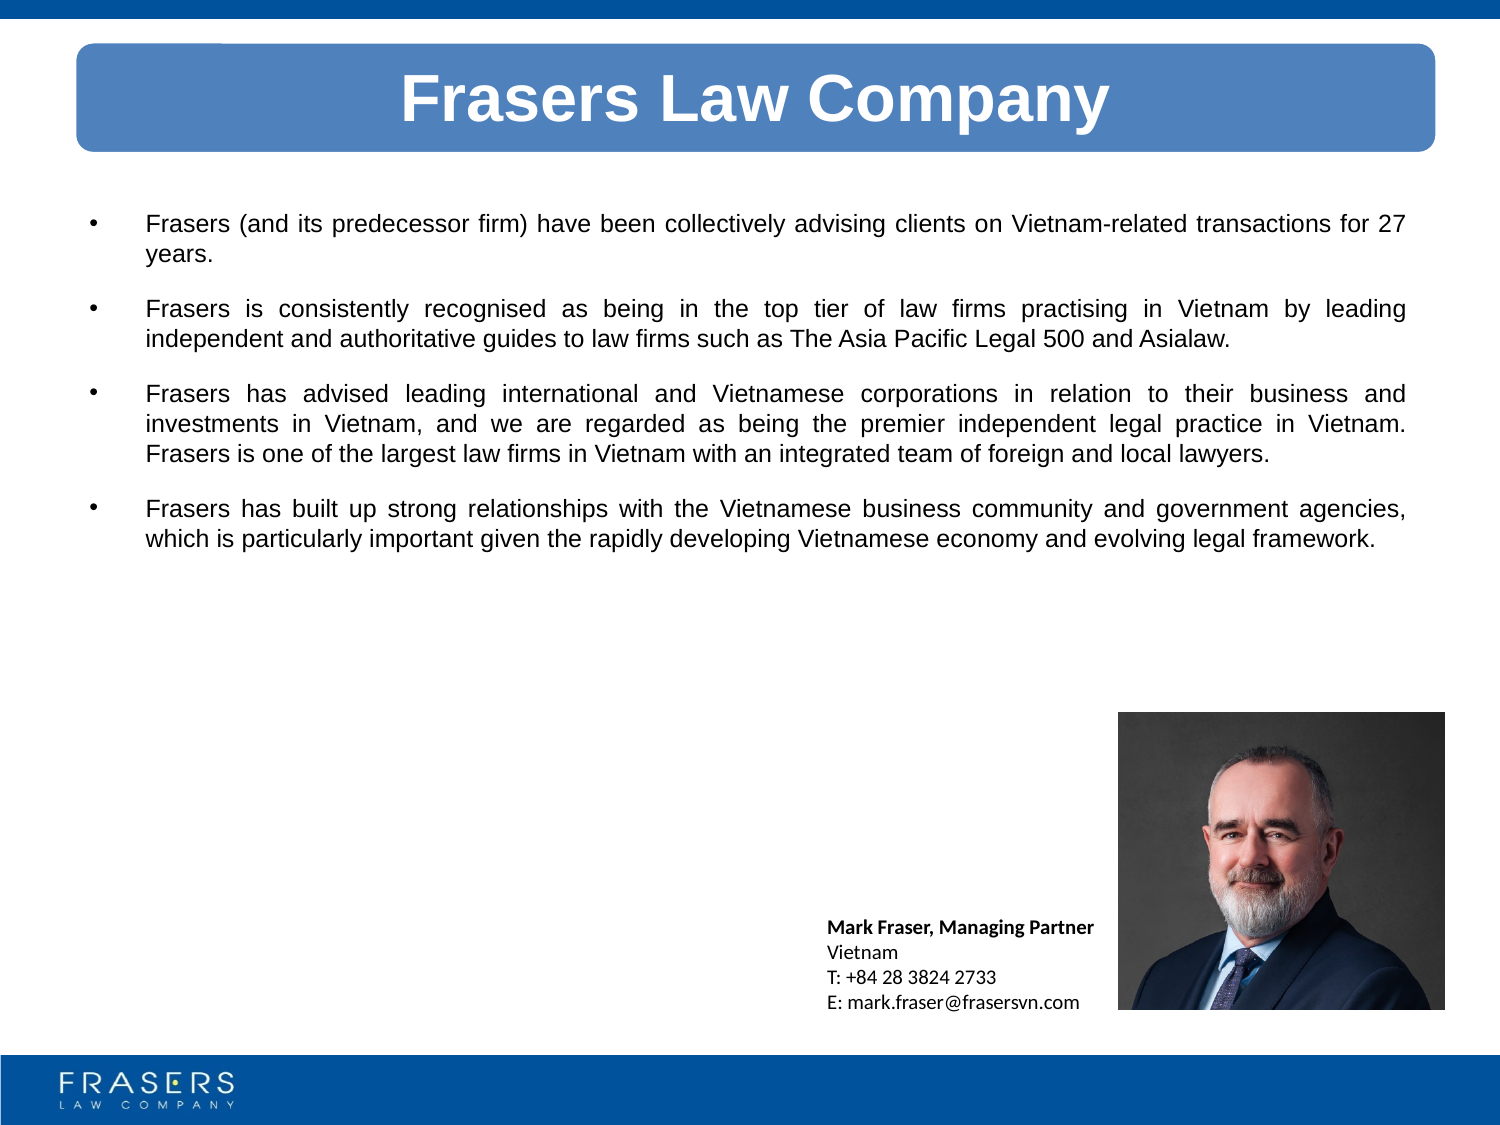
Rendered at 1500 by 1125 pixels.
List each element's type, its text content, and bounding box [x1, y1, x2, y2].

picture [0, 1055, 1500, 1125]
picture [0, 0, 1500, 19]
text_box Mark Fraser, Managing Partner Vietnam T: +84 28 3824 2733 E: mark.fraser@frasersvn.com [812, 906, 1114, 1021]
picture [1118, 712, 1445, 1010]
text_box Frasers Law Company [72, 39, 1440, 157]
list Frasers (and its predecessor firm) have been collectively advising clients on Vietnam-related transactions for 27 years. Frasers is consistently recognised as being in the top tier of law firms practising in Vietnam by leading independent and authoritative guides to law firms such as The Asia Pacific Legal 500 and Asialaw. Frasers has advised leading international and Vietnamese corporations in relation to their business and investments in Vietnam, and we are regarded as being the premier independent legal practice in Vietnam. Frasers is one of the largest law firms in Vietnam with an integrated team of foreign and local lawyers. Frasers has built up strong relationships with the Vietnamese business community and government agencies, which is particularly important given the rapidly developing Vietnamese economy and evolving legal framework. [74, 200, 1425, 943]
